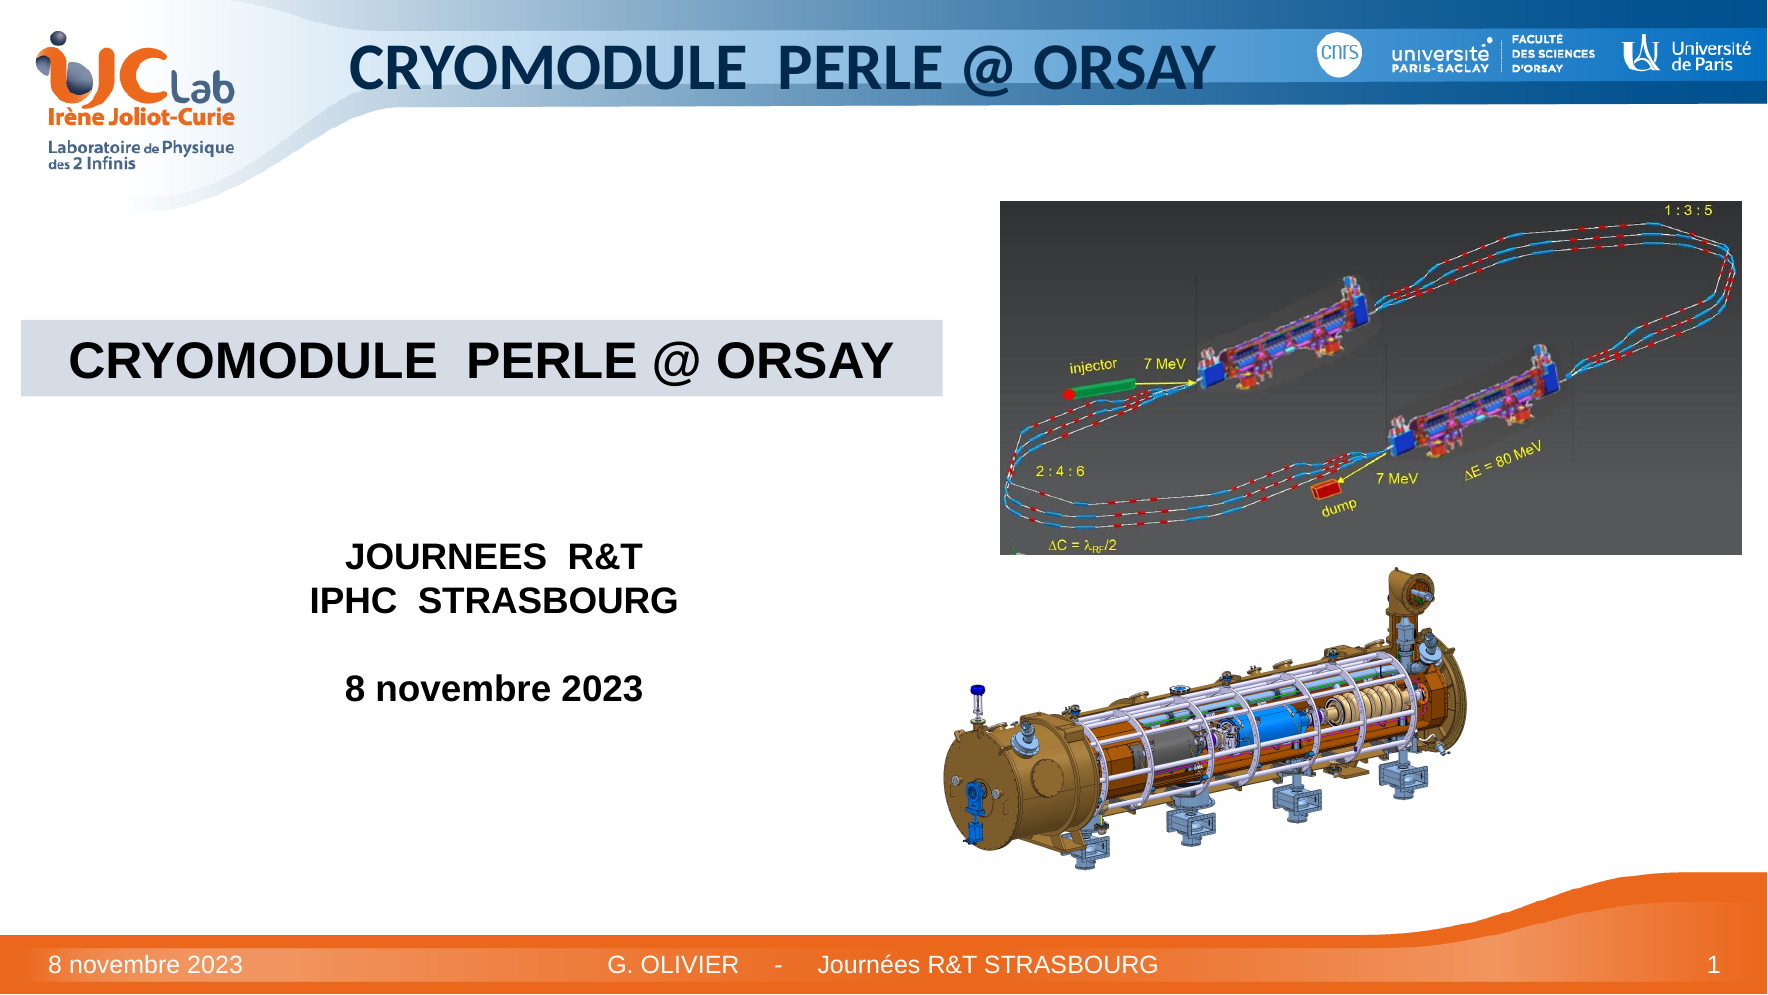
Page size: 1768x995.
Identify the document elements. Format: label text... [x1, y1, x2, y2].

picture [0, 0, 1768, 994]
footer G. OLIVIER - Journées R&T STRASBOURG [481, 937, 1286, 991]
text_box JOURNEES R&T IPHC STRASBOURG 8 novembre 2023 [139, 525, 850, 717]
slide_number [33, 937, 429, 991]
title CRYOMODULE PERLE @ ORSAY [257, 24, 1309, 96]
text_box CRYOMODULE PERLE @ ORSAY [21, 319, 943, 397]
slide_number 1 [1338, 937, 1736, 991]
